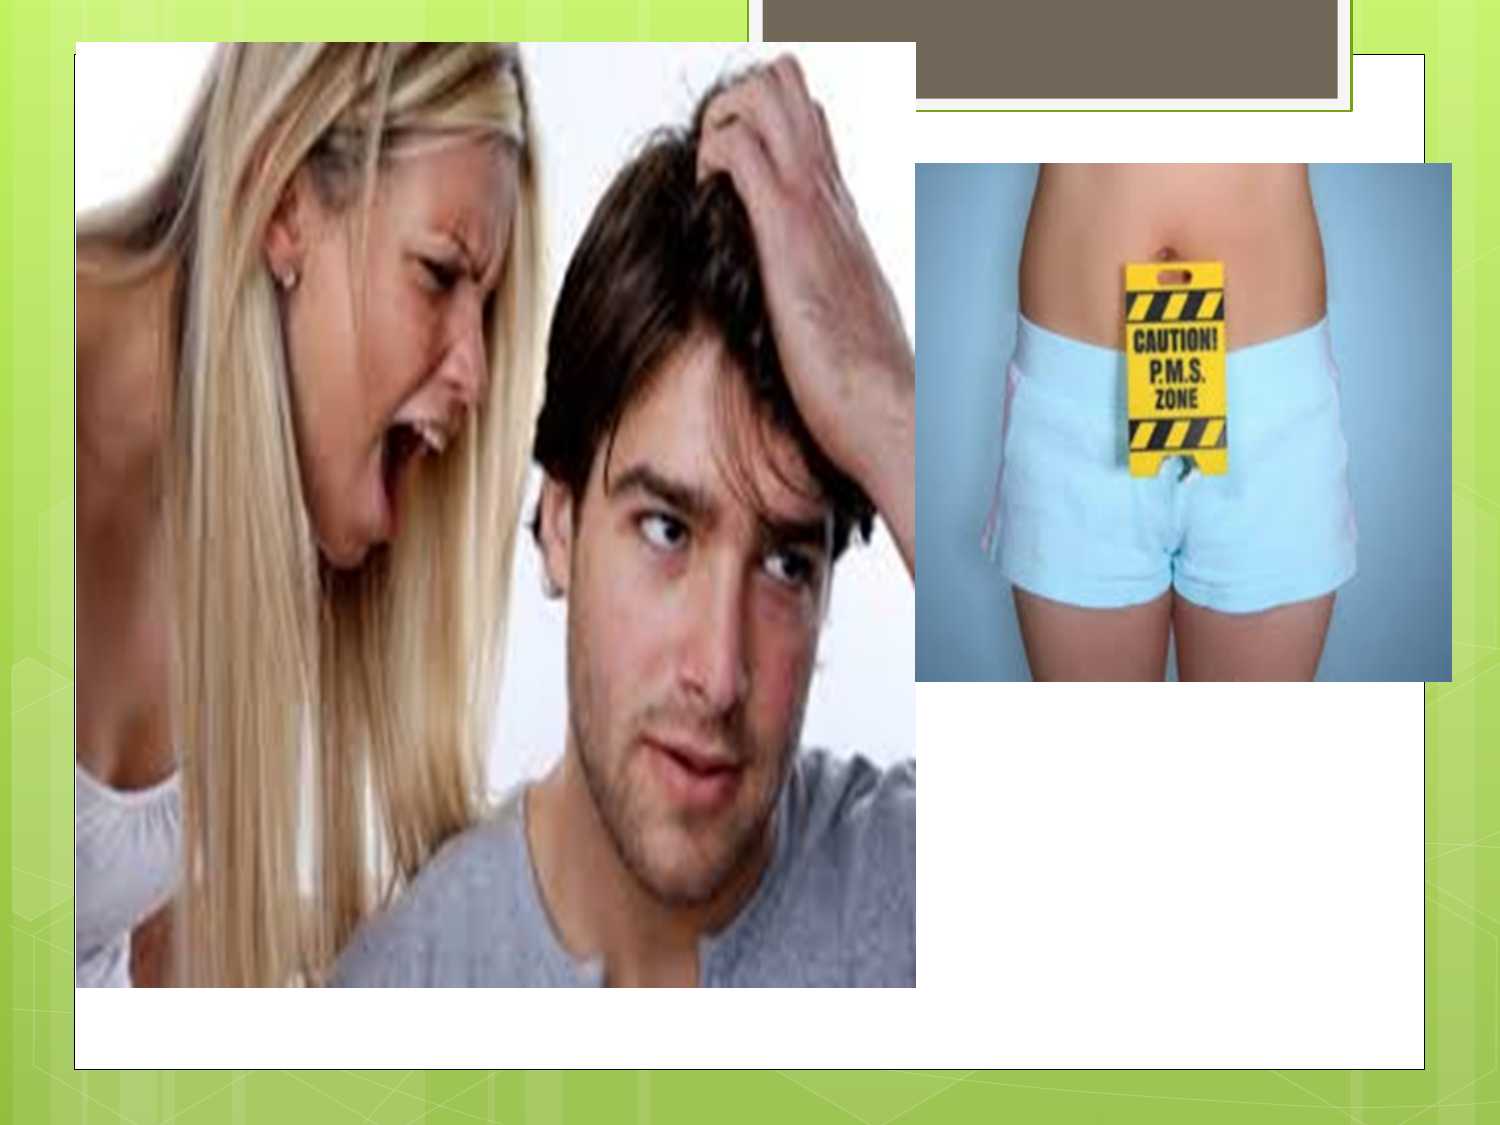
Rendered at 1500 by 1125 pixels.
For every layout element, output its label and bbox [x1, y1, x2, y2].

picture [76, 42, 1452, 988]
